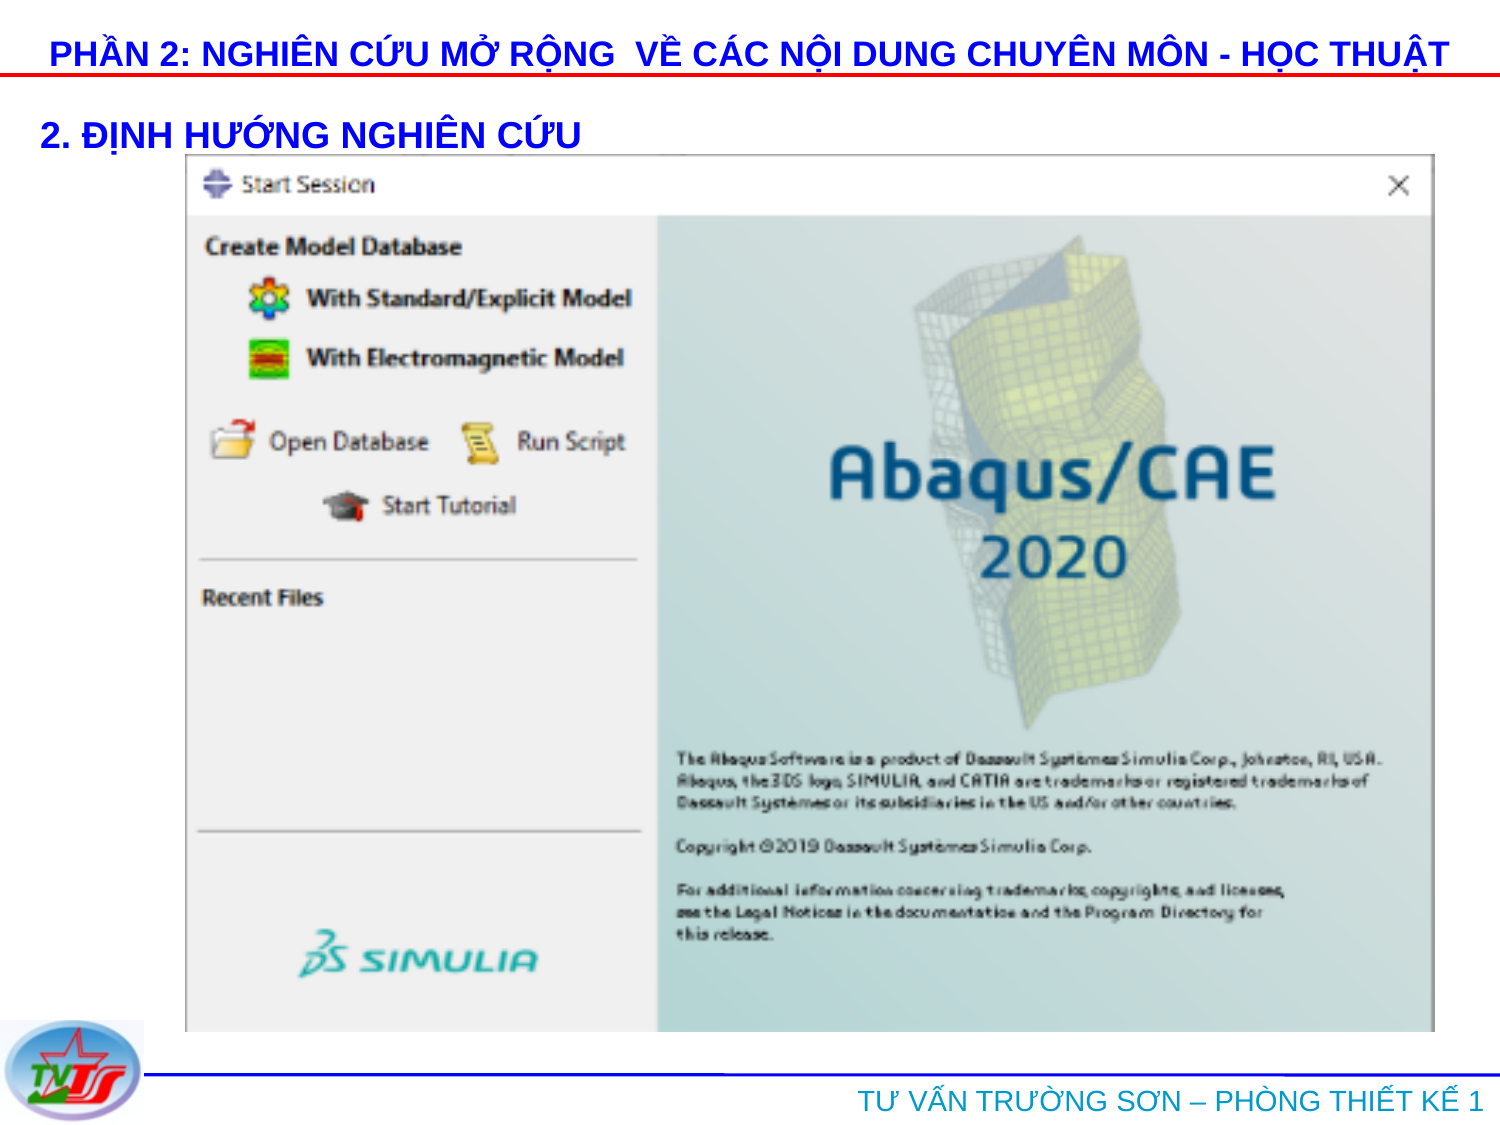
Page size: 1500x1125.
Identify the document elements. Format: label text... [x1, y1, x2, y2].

text_box TƯ VẤN TRƯỜNG SƠN – PHÒNG THIẾT KẾ 1 [189, 1077, 1500, 1125]
text_box 2. ĐỊNH HƯỚNG NGHIÊN CỨU [25, 112, 597, 163]
picture [0, 1020, 144, 1125]
picture [185, 154, 1435, 1032]
text_box PHẦN 2: NGHIÊN CỨU MỞ RỘNG VỀ CÁC NỘI DUNG CHUYÊN MÔN - HỌC THUẬT [0, 9, 1500, 73]
